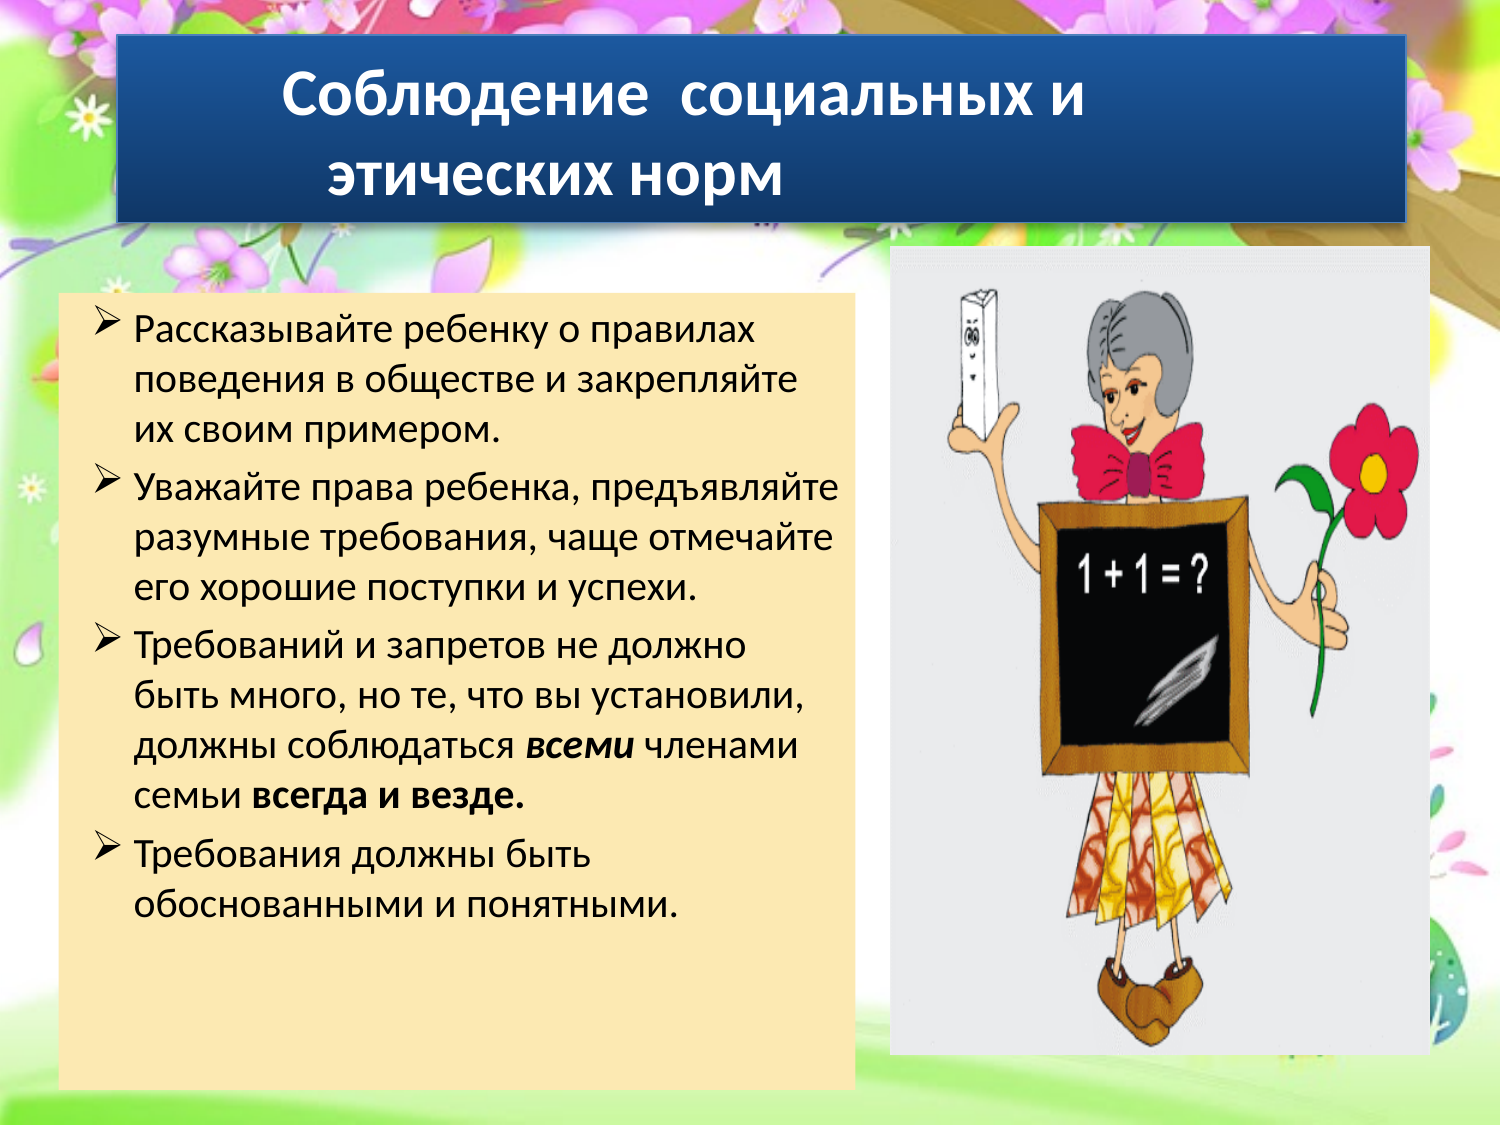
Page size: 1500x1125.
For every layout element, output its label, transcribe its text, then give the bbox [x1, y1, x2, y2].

list Рассказывайте ребенку о правилах поведения в обществе и закрепляйте их своим примером. Уважайте права ребенка, предъявляйте разумные требования, чаще отмечайте его хорошие поступки и успехи. Требований и запретов не должно быть много, но те, что вы установили, должны соблюдаться всеми членами семьи всегда и везде. Требования должны быть обоснованными и понятными. [58, 292, 856, 1090]
title Соблюдение социальных и этических норм [116, 34, 1407, 223]
picture [0, 0, 1500, 1125]
